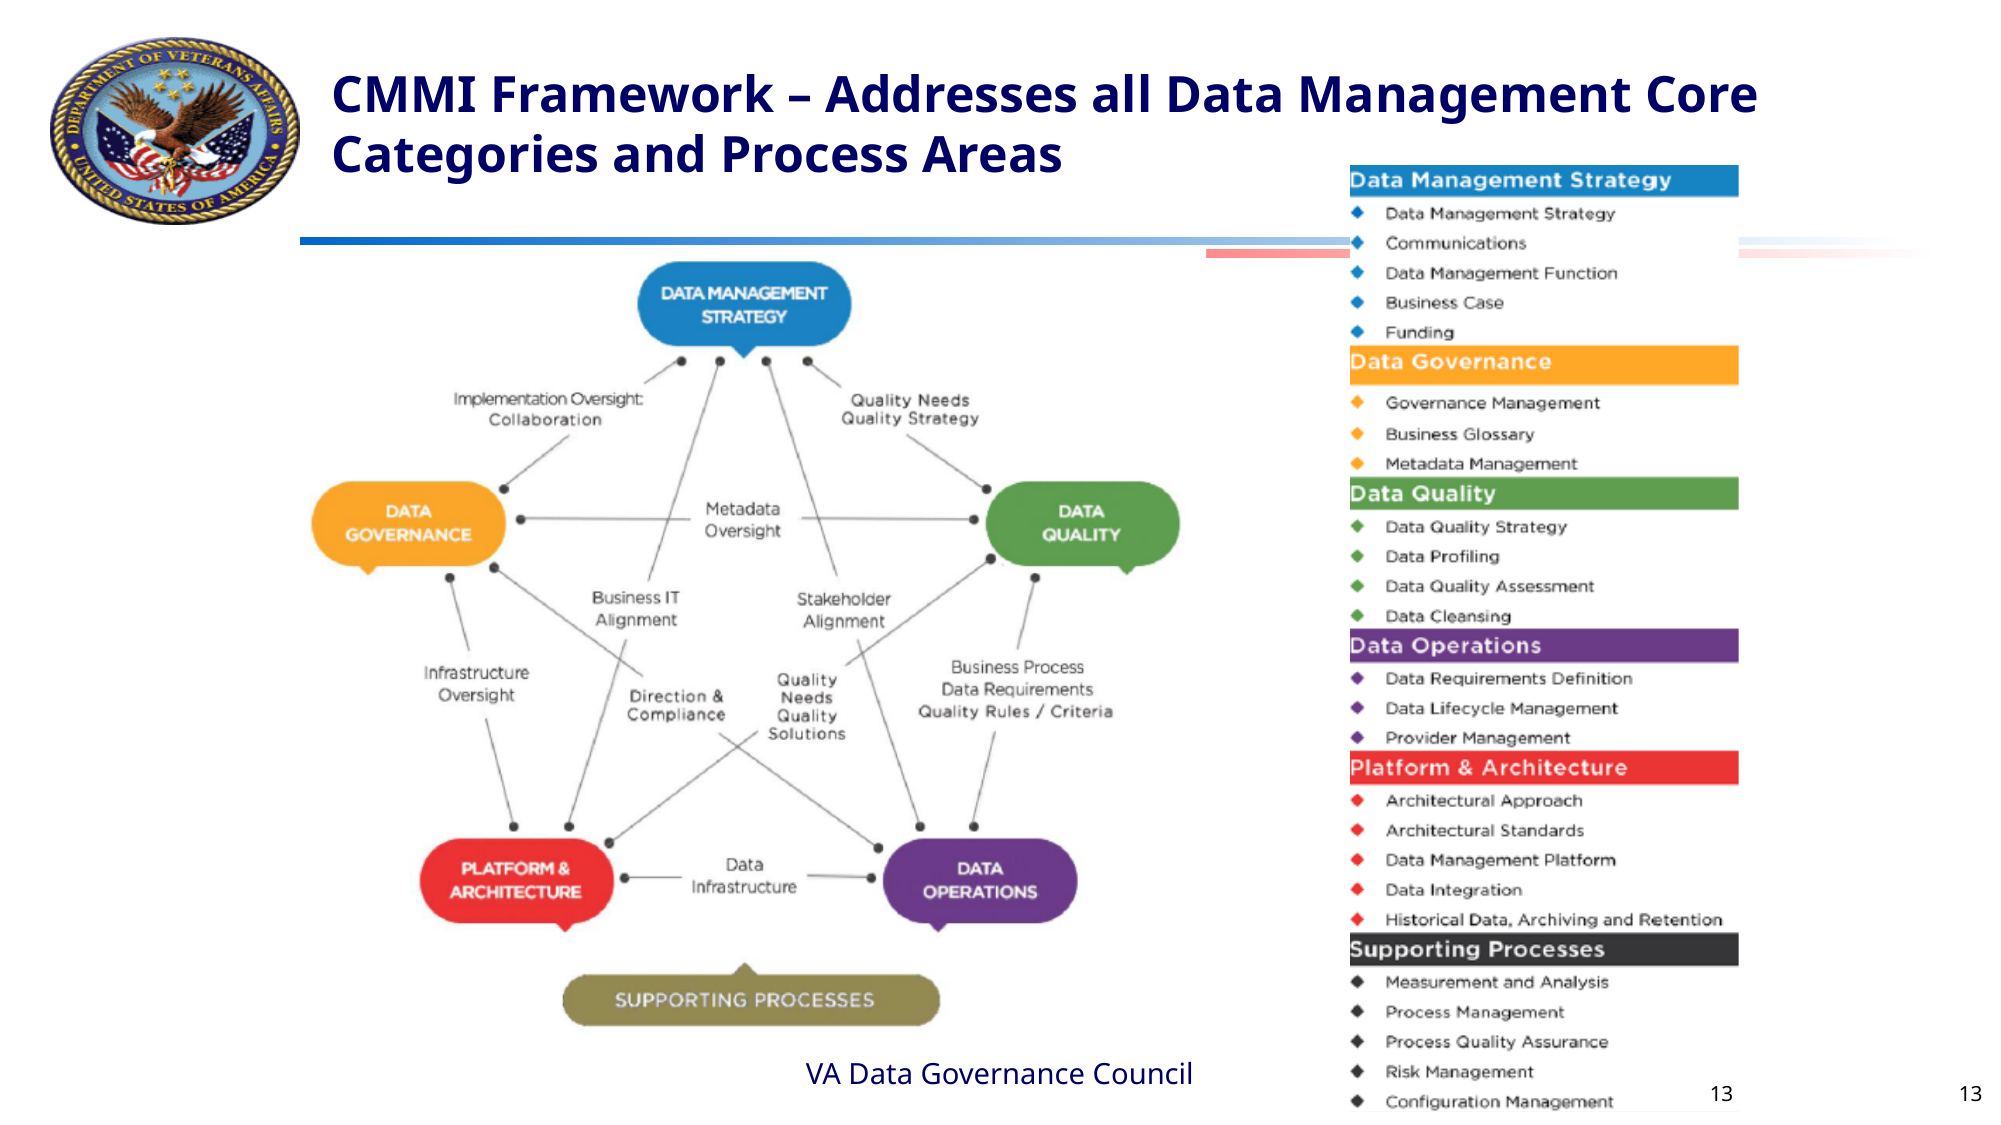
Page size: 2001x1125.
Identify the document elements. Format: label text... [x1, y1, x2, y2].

picture [50, 37, 300, 225]
picture [274, 249, 1207, 1053]
picture [1349, 165, 1739, 1112]
text_box 13 [1398, 1065, 1749, 1125]
title CMMI Framework – Addresses all Data Management Core Categories and Process Areas [316, 0, 2000, 246]
footer VA Data Governance Council [683, 1042, 1317, 1103]
slide_number 13 [1749, 1065, 1998, 1125]
